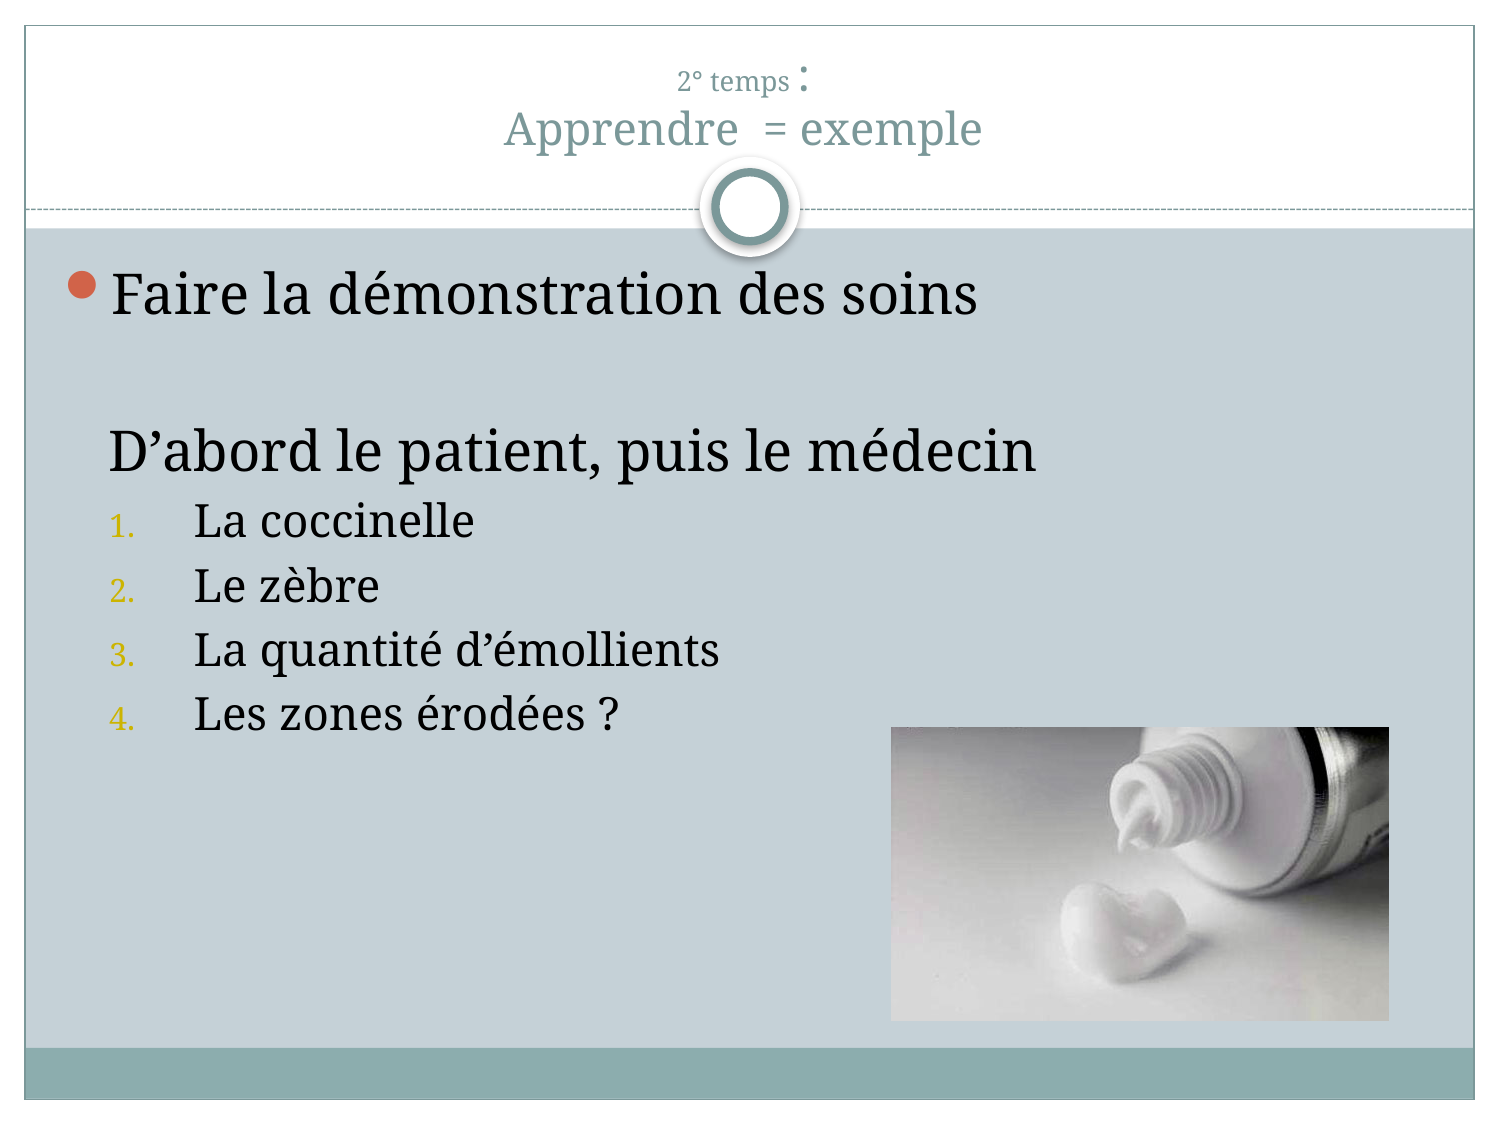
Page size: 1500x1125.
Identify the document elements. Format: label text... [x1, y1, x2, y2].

title 2° temps : Apprendre = exemple [49, 37, 1450, 162]
list Faire la démonstration des soins D’abord le patient, puis le médecin La coccinelle Le zèbre La quantité d’émollients Les zones érodées ? [49, 250, 1445, 1001]
picture [891, 727, 1389, 1022]
